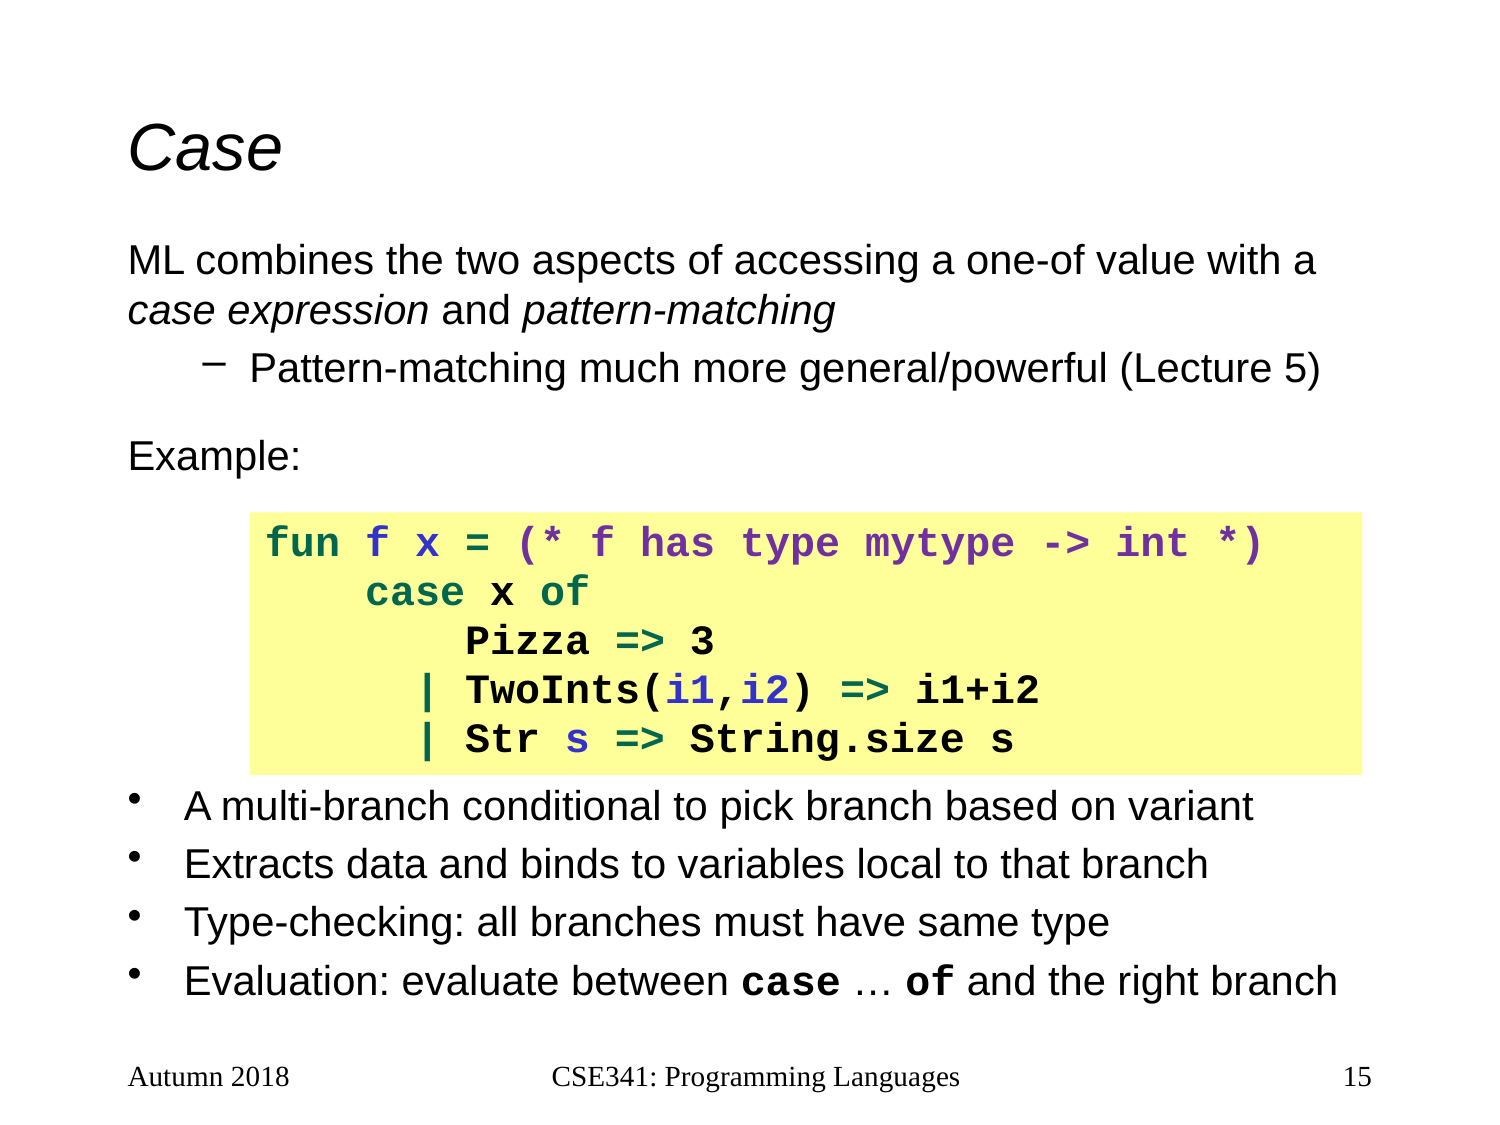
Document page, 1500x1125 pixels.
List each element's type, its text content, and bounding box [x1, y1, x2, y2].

slide_number 15 [1074, 1049, 1388, 1125]
title Case [112, 49, 1388, 224]
text_box fun f x = (* f has type mytype -> int *) case x of Pizza => 3 | TwoInts(i1,i2) => i1+i2 | Str s => String.size s [249, 512, 1363, 775]
list ML combines the two aspects of accessing a one-of value with a case expression and pattern-matching Pattern-matching much more general/powerful (Lecture 5) Example: A multi-branch conditional to pick branch based on variant Extracts data and binds to variables local to that branch Type-checking: all branches must have same type Evaluation: evaluate between case … of and the right branch [112, 224, 1388, 1026]
footer CSE341: Programming Languages [474, 1049, 1038, 1125]
slide_number Autumn 2018 [112, 1049, 426, 1125]
